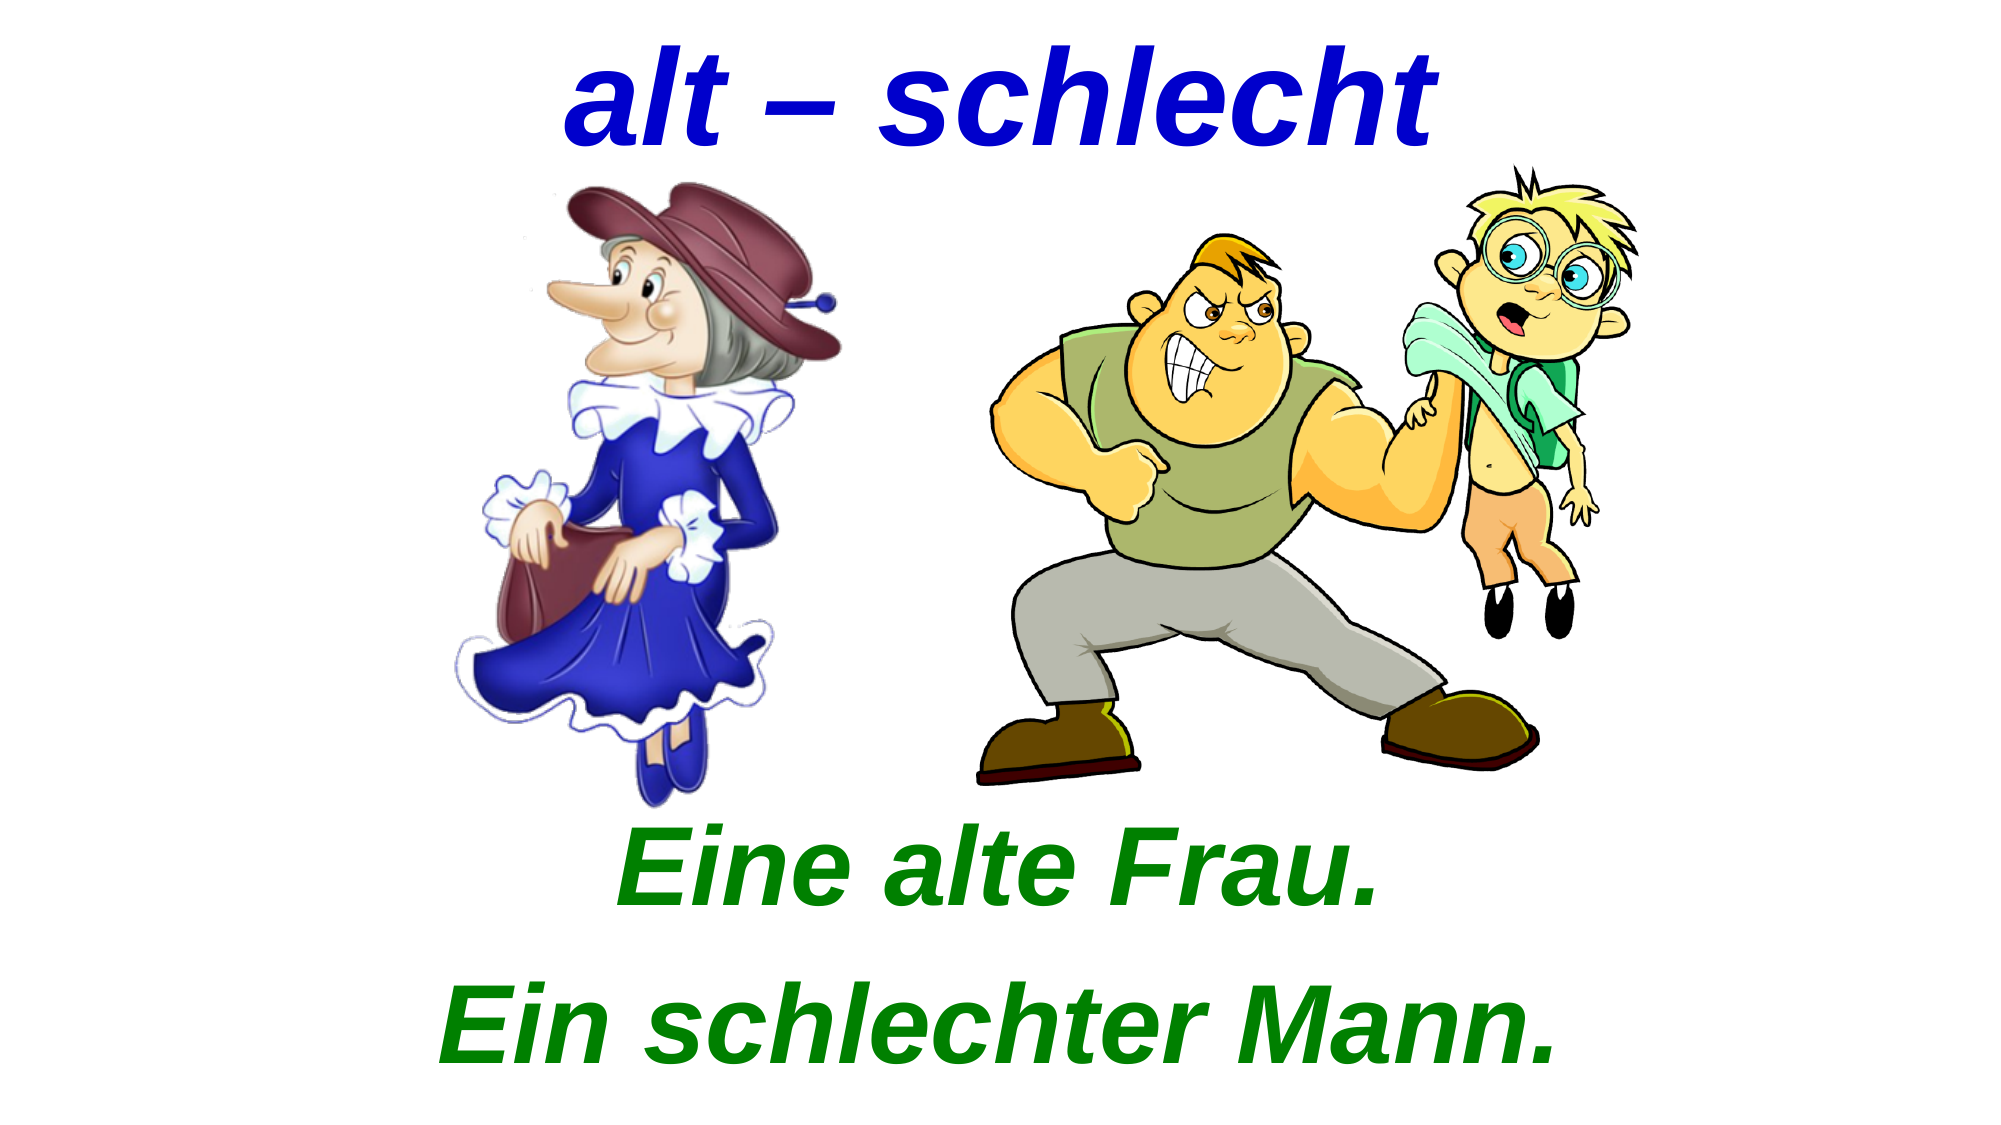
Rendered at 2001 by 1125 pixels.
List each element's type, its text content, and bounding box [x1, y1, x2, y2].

text_box Ein schlechter Mann. [0, 943, 2000, 1094]
text_box alt – schlecht [0, 0, 2000, 181]
picture [976, 163, 1640, 786]
text_box Eine alte Frau. [0, 785, 2000, 936]
picture [448, 175, 848, 812]
